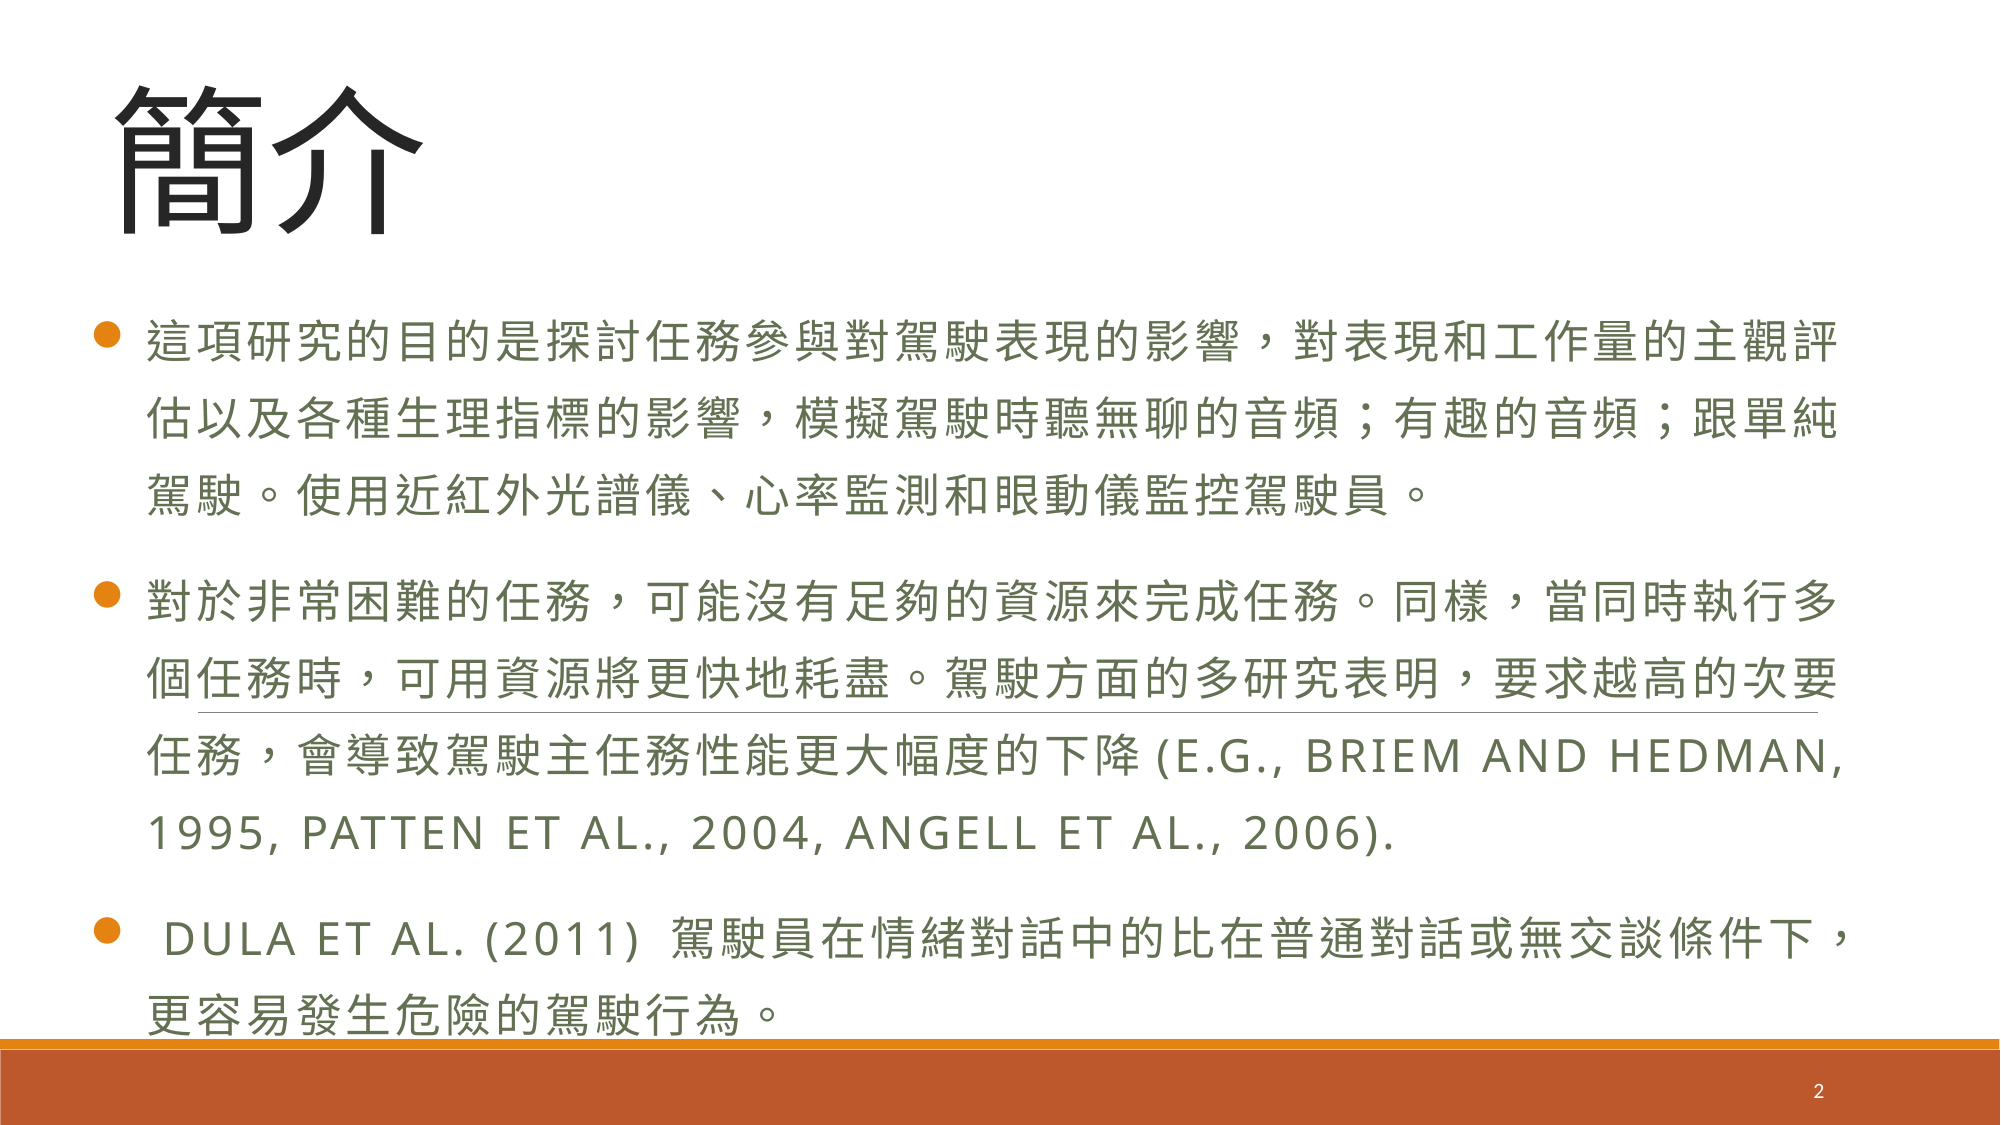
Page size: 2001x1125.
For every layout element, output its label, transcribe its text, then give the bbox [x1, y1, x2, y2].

slide_number 2 [1624, 1059, 1840, 1120]
subtitle 這項研究的目的是探討任務參與對駕駛表現的影響，對表現和工作量的主觀評估以及各種生理指標的影響，模擬駕駛時聽無聊的音頻；有趣的音頻；跟單純駕駛。使用近紅外光譜儀、心率監測和眼動儀監控駕駛員。 對於非常困難的任務，可能沒有足夠的資源來完成任務。同樣，當同時執行多個任務時，可用資源將更快地耗盡。駕駛方面的多研究表明，要求越高的次要任務，會導致駕駛主任務性能更大幅度的下降(e.g., Briem and Hedman, 1995, Patten et al., 2004, Angell et al., 2006). Dula et al. (2011) 駕駛員在情緒對話中的比在普通對話或無交談條件下，更容易發生危險的駕駛行為。 [75, 283, 1875, 650]
title 簡介 [93, 81, 491, 262]
